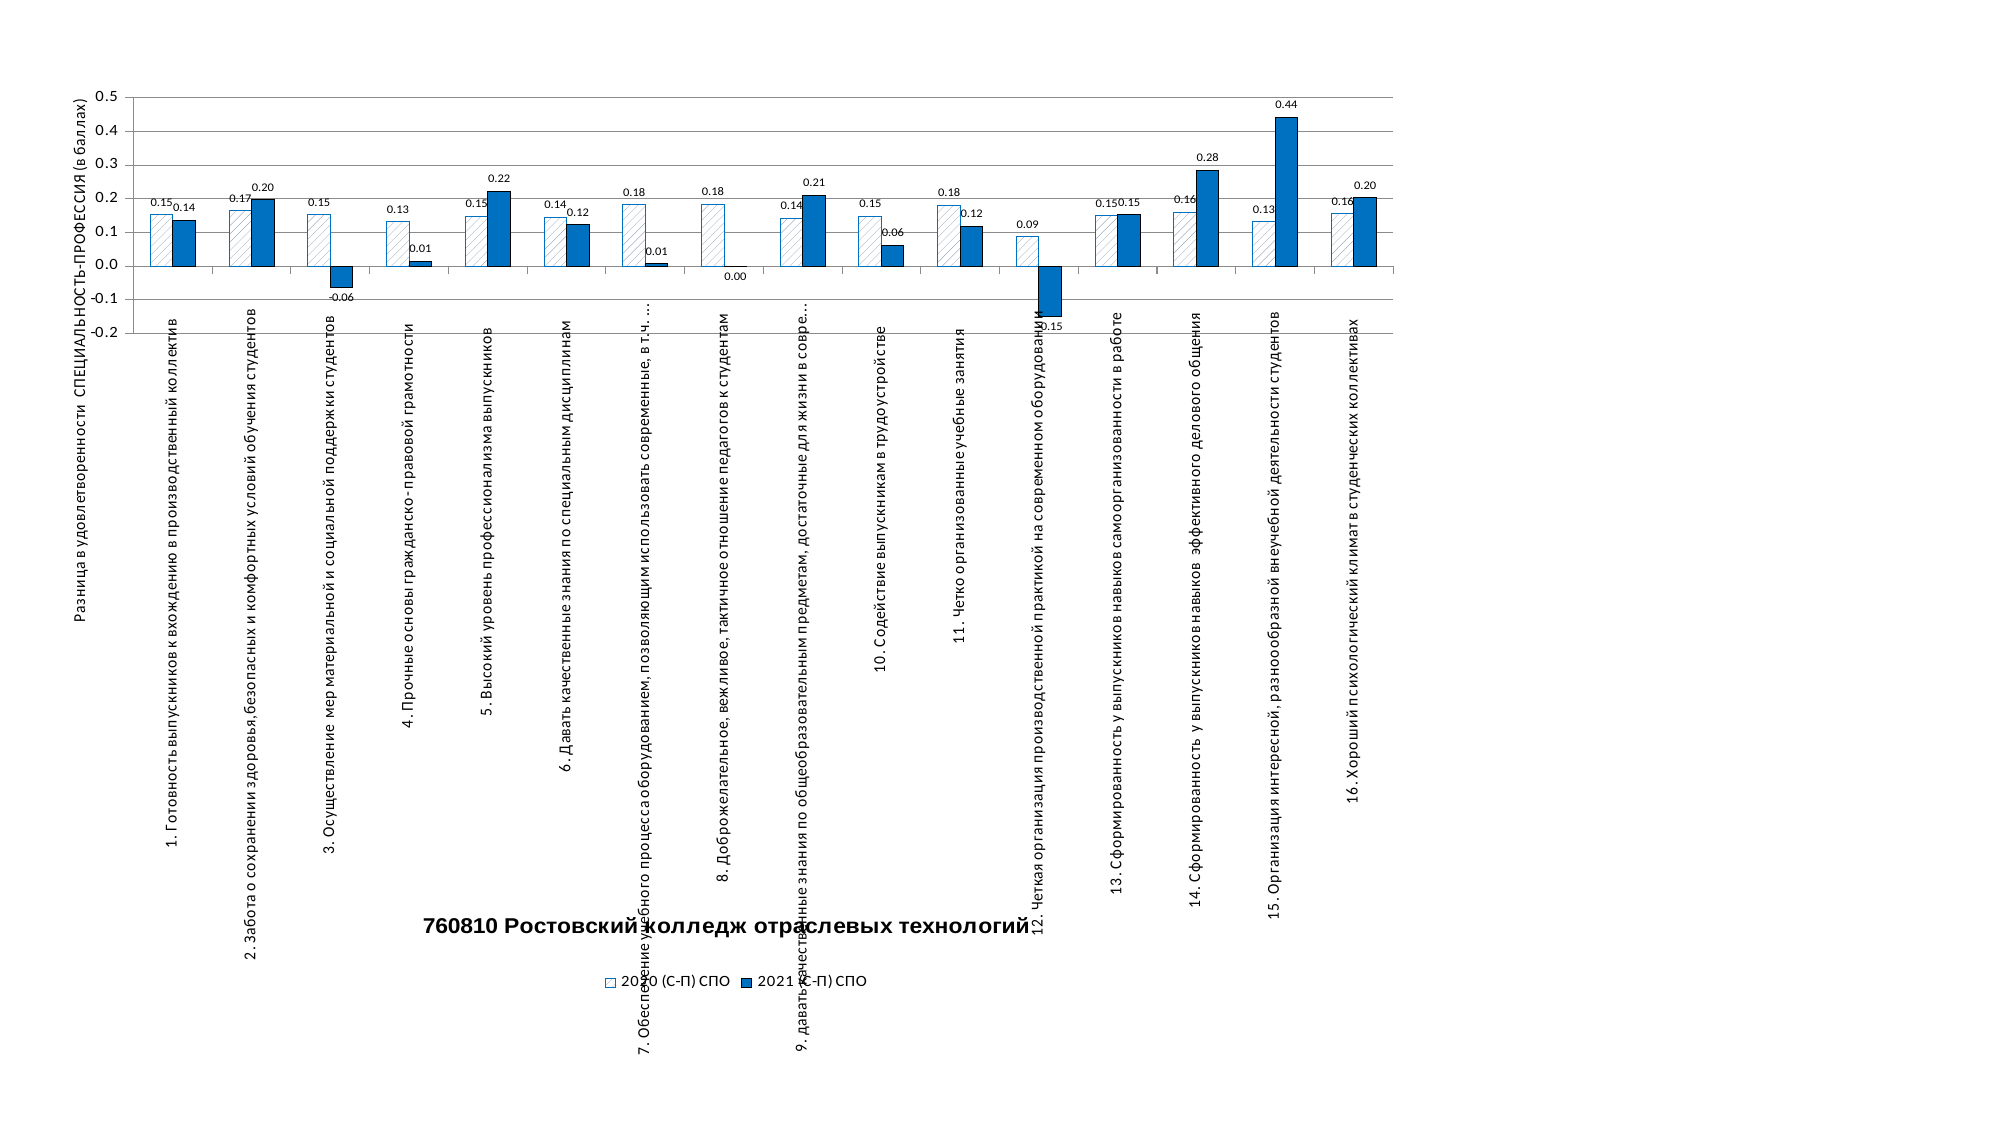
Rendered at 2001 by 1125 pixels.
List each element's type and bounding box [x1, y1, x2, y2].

chart [59, 58, 1414, 1056]
